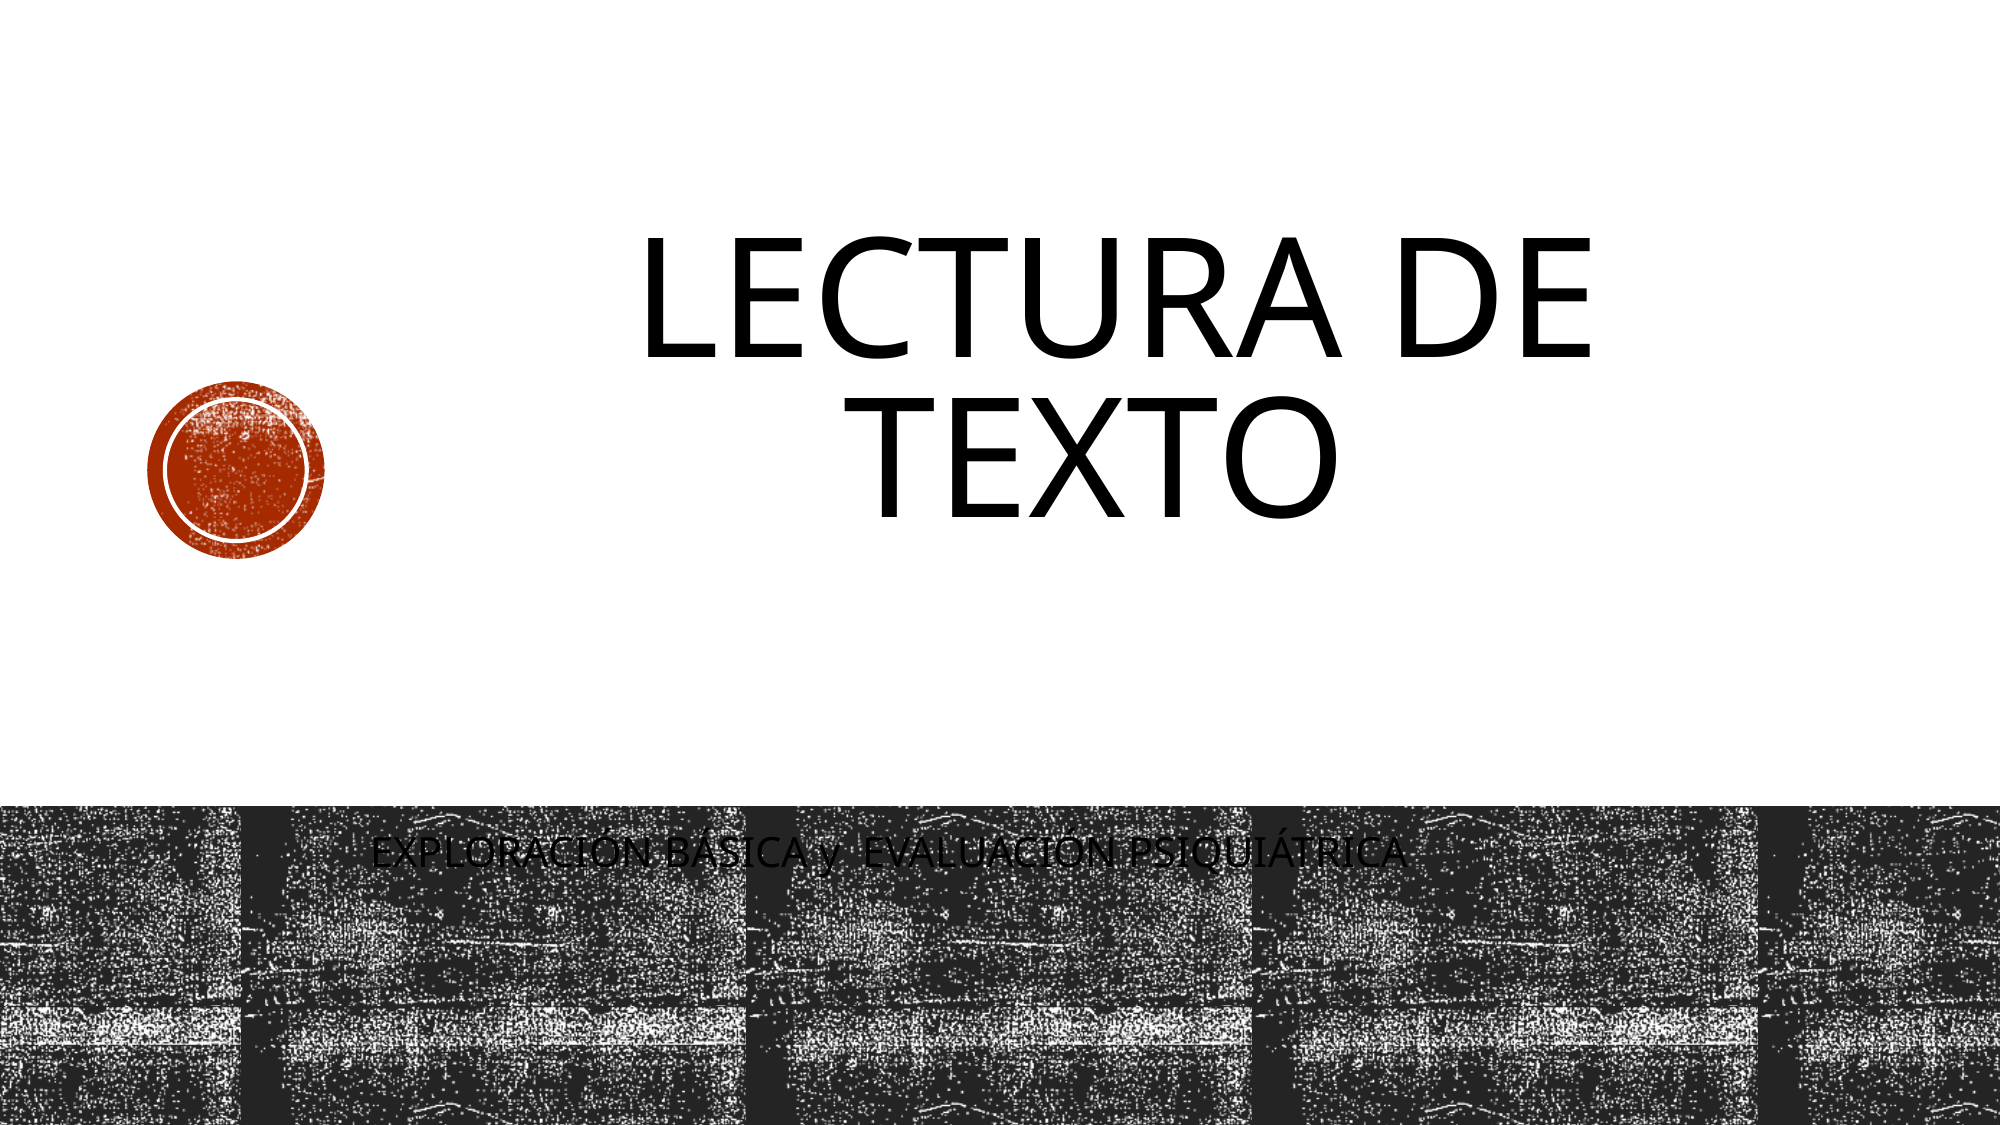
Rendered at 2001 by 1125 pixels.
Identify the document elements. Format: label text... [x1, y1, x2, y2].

list EXPLORACIÓN BÁSICA y EVALUACIÓN PSIQUIÁTRICA [355, 823, 1841, 999]
title Lectura de texto [355, 201, 1878, 779]
